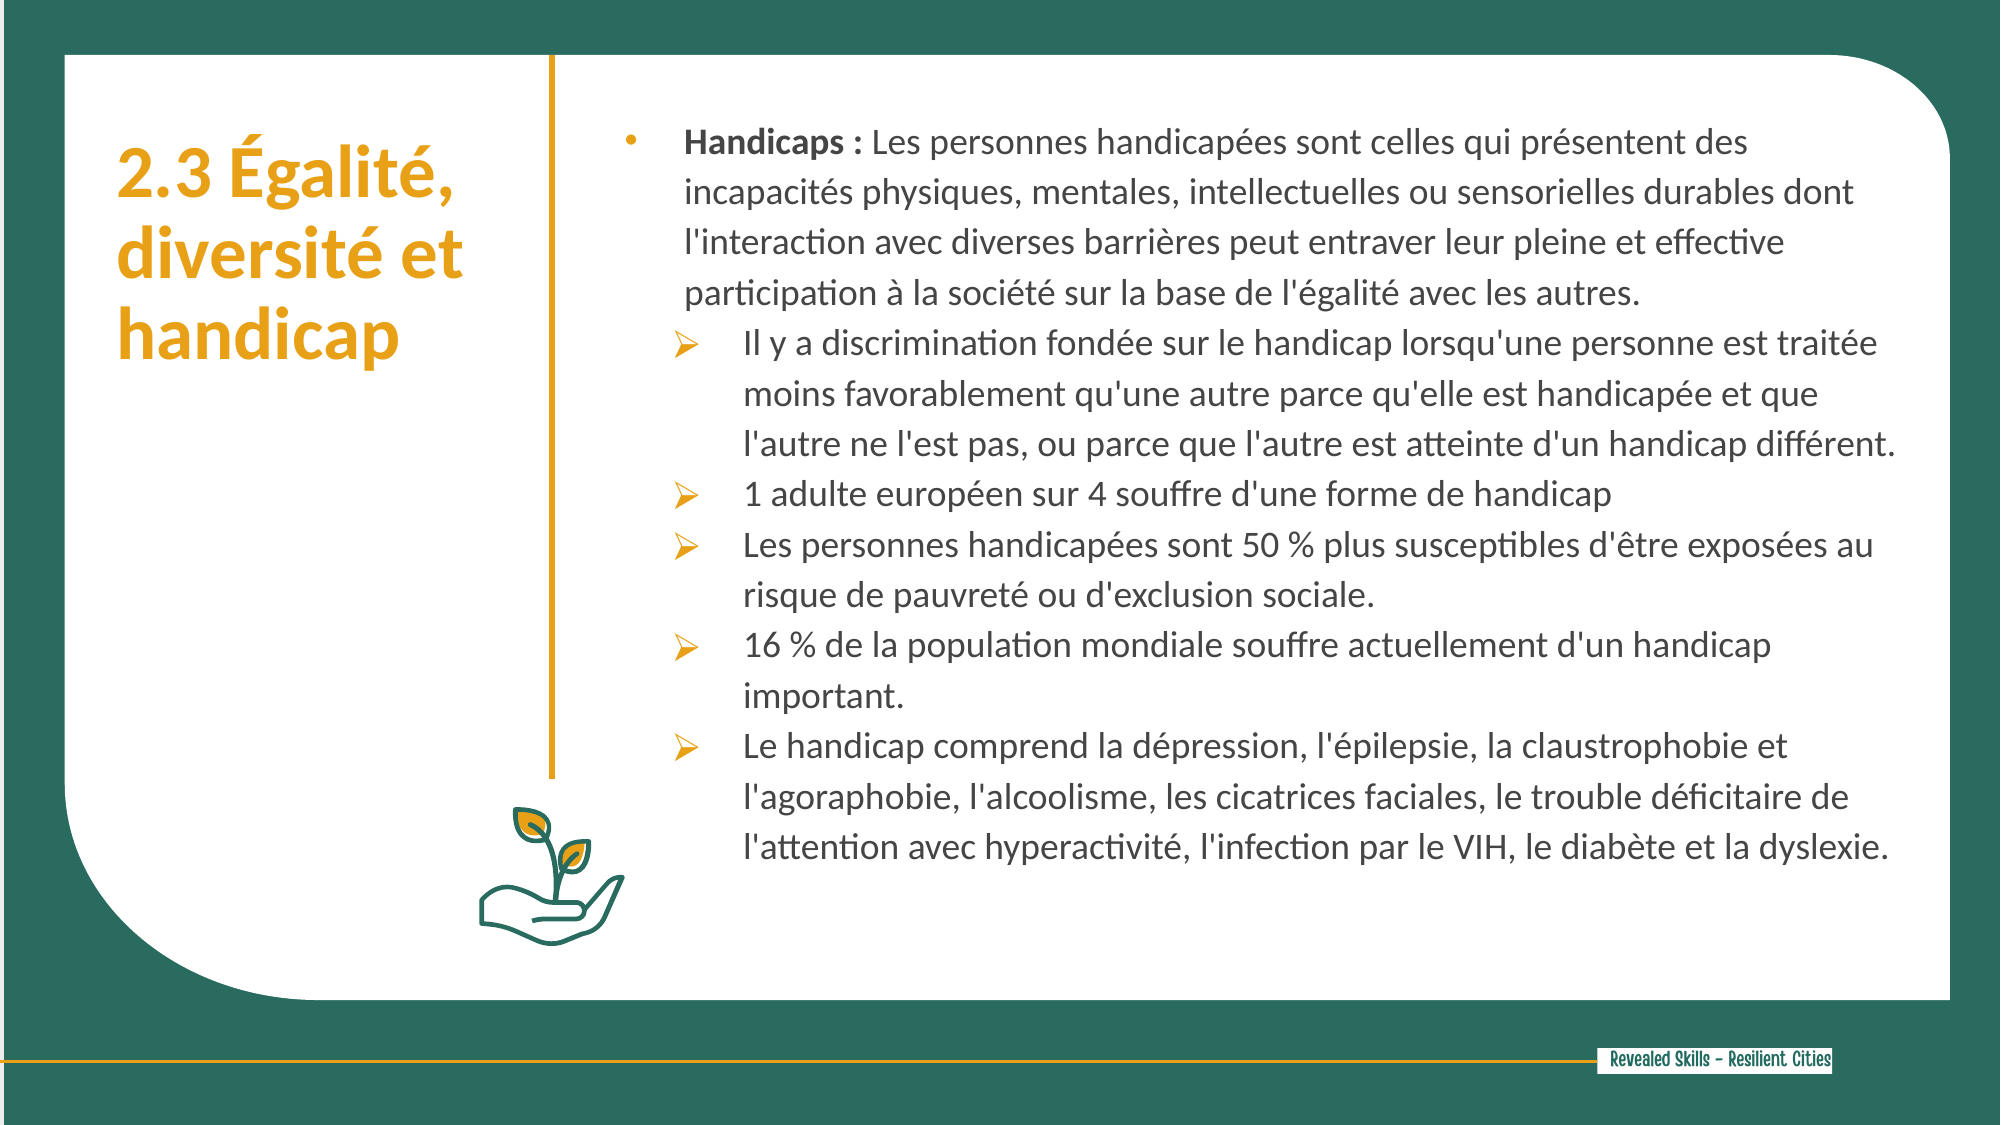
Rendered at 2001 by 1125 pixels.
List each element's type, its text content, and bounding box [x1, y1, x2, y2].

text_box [479, 806, 625, 947]
list Handicaps : Les personnes handicapées sont celles qui présentent des incapacités physiques, mentales, intellectuelles ou sensorielles durables dont l'interaction avec diverses barrières peut entraver leur pleine et effective participation à la société sur la base de l'égalité avec les autres. Il y a discrimination fondée sur le handicap lorsqu'une personne est traitée moins favorablement qu'une autre parce qu'elle est handicapée et que l'autre ne l'est pas, ou parce que l'autre est atteinte d'un handicap différent. 1 adulte européen sur 4 souffre d'une forme de handicap Les personnes handicapées sont 50 % plus susceptibles d'être exposées au risque de pauvreté ou d'exclusion sociale. 16 % de la population mondiale souffre actuellement d'un handicap important. Le handicap comprend la dépression, l'épilepsie, la claustrophobie et l'agoraphobie, l'alcoolisme, les cicatrices faciales, le trouble déficitaire de l'attention avec hyperactivité, l'infection par le VIH, le diabète et la dyslexie. [609, 103, 1933, 947]
list 2.3 Égalité, diversité et handicap [100, 124, 502, 257]
picture [1597, 1048, 1833, 1074]
